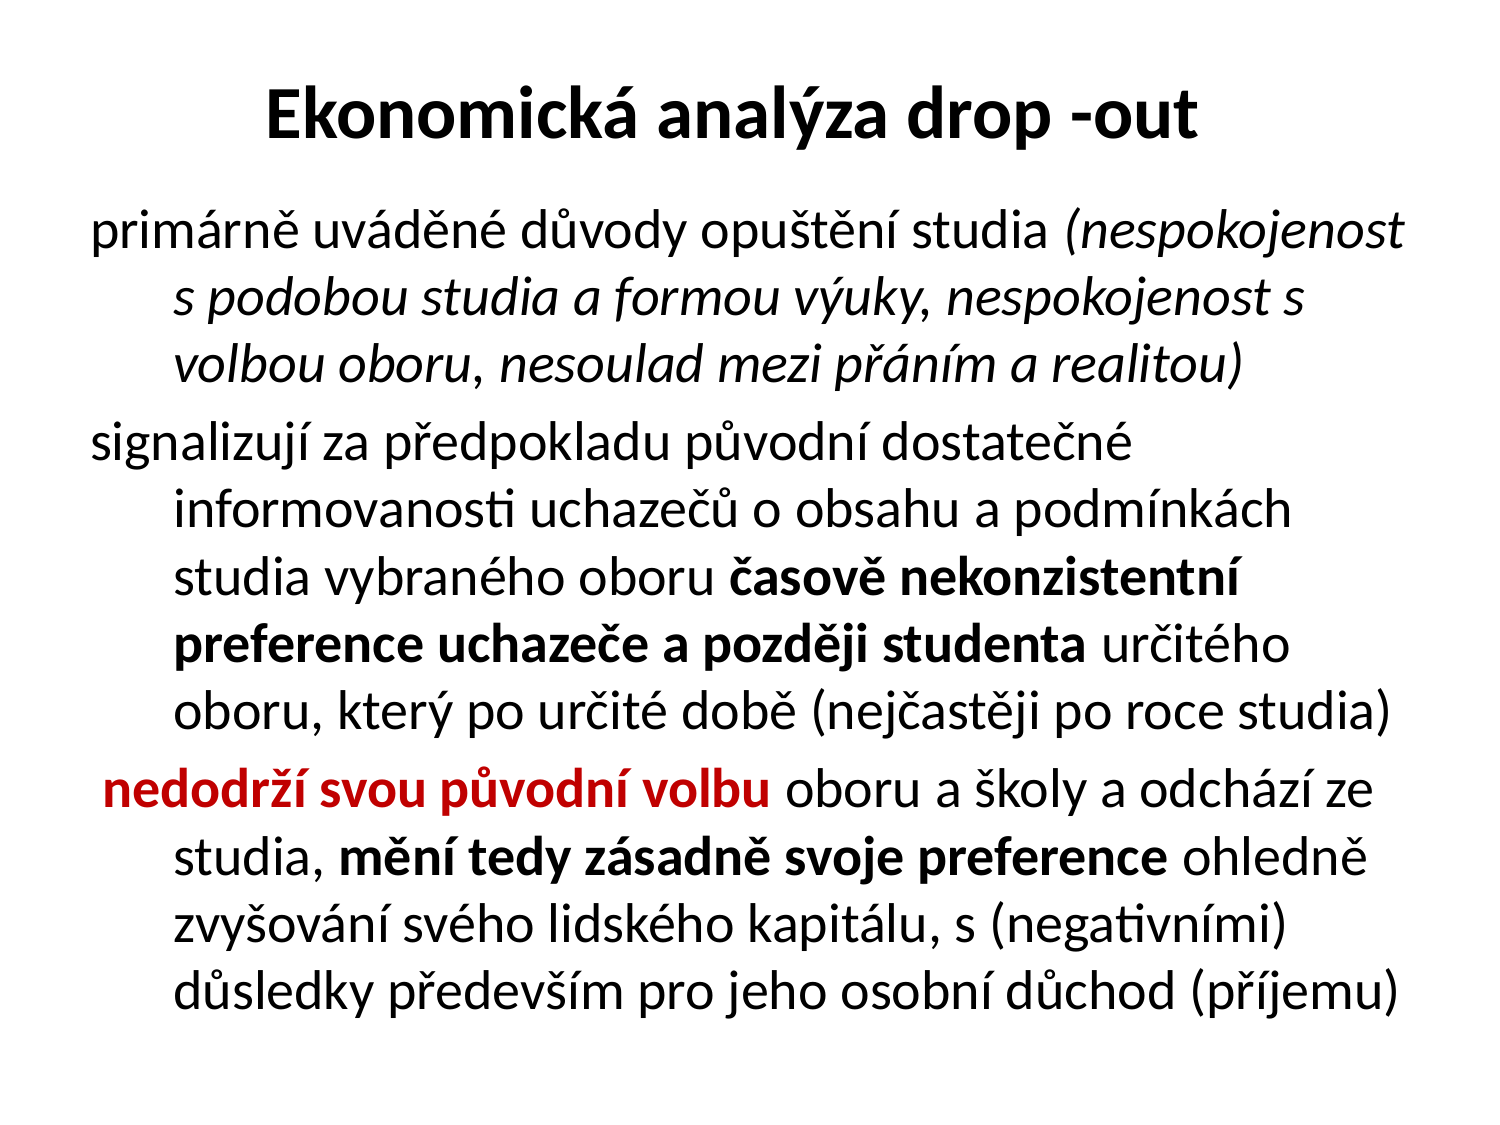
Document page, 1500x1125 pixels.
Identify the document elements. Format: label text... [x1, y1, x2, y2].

title Ekonomická analýza drop -out [75, 45, 1425, 173]
list primárně uváděné důvody opuštění studia (nespokojenost s podobou studia a formou výuky, nespokojenost s volbou oboru, nesoulad mezi přáním a realitou) signalizují za předpokladu původní dostatečné informovanosti uchazečů o obsahu a podmínkách studia vybraného oboru časově nekonzistentní preference uchazeče a později studenta určitého oboru, který po určité době (nejčastěji po roce studia) nedodrží svou původní volbu oboru a školy a odchází ze studia, mění tedy zásadně svoje preference ohledně zvyšování svého lidského kapitálu, s (negativními) důsledky především pro jeho osobní důchod (příjemu) [75, 184, 1425, 1094]
